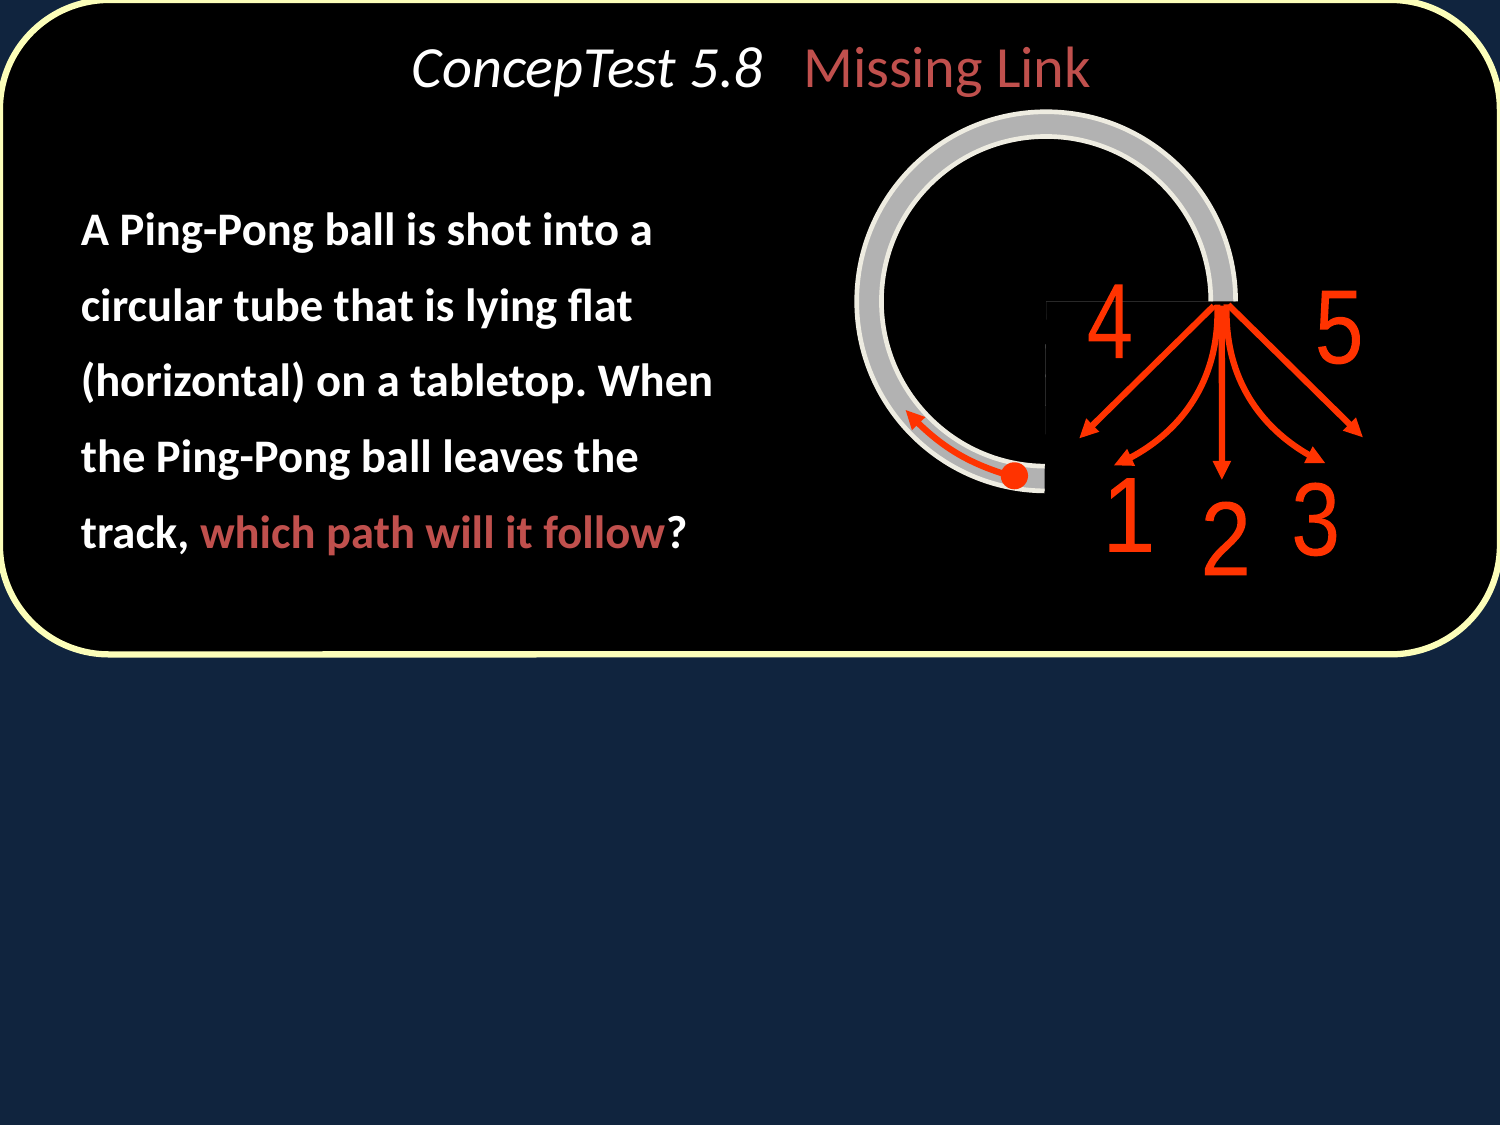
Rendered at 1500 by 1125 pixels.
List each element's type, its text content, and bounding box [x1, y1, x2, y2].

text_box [856, 111, 1392, 576]
text_box [0, 0, 1500, 655]
title ConcepTest 5.8 Missing Link [153, 0, 1350, 138]
list A Ping-Pong ball is shot into a circular tube that is lying flat (horizontal) on a tabletop. When the Ping-Pong ball leaves the track, which path will it follow? [0, 171, 745, 574]
